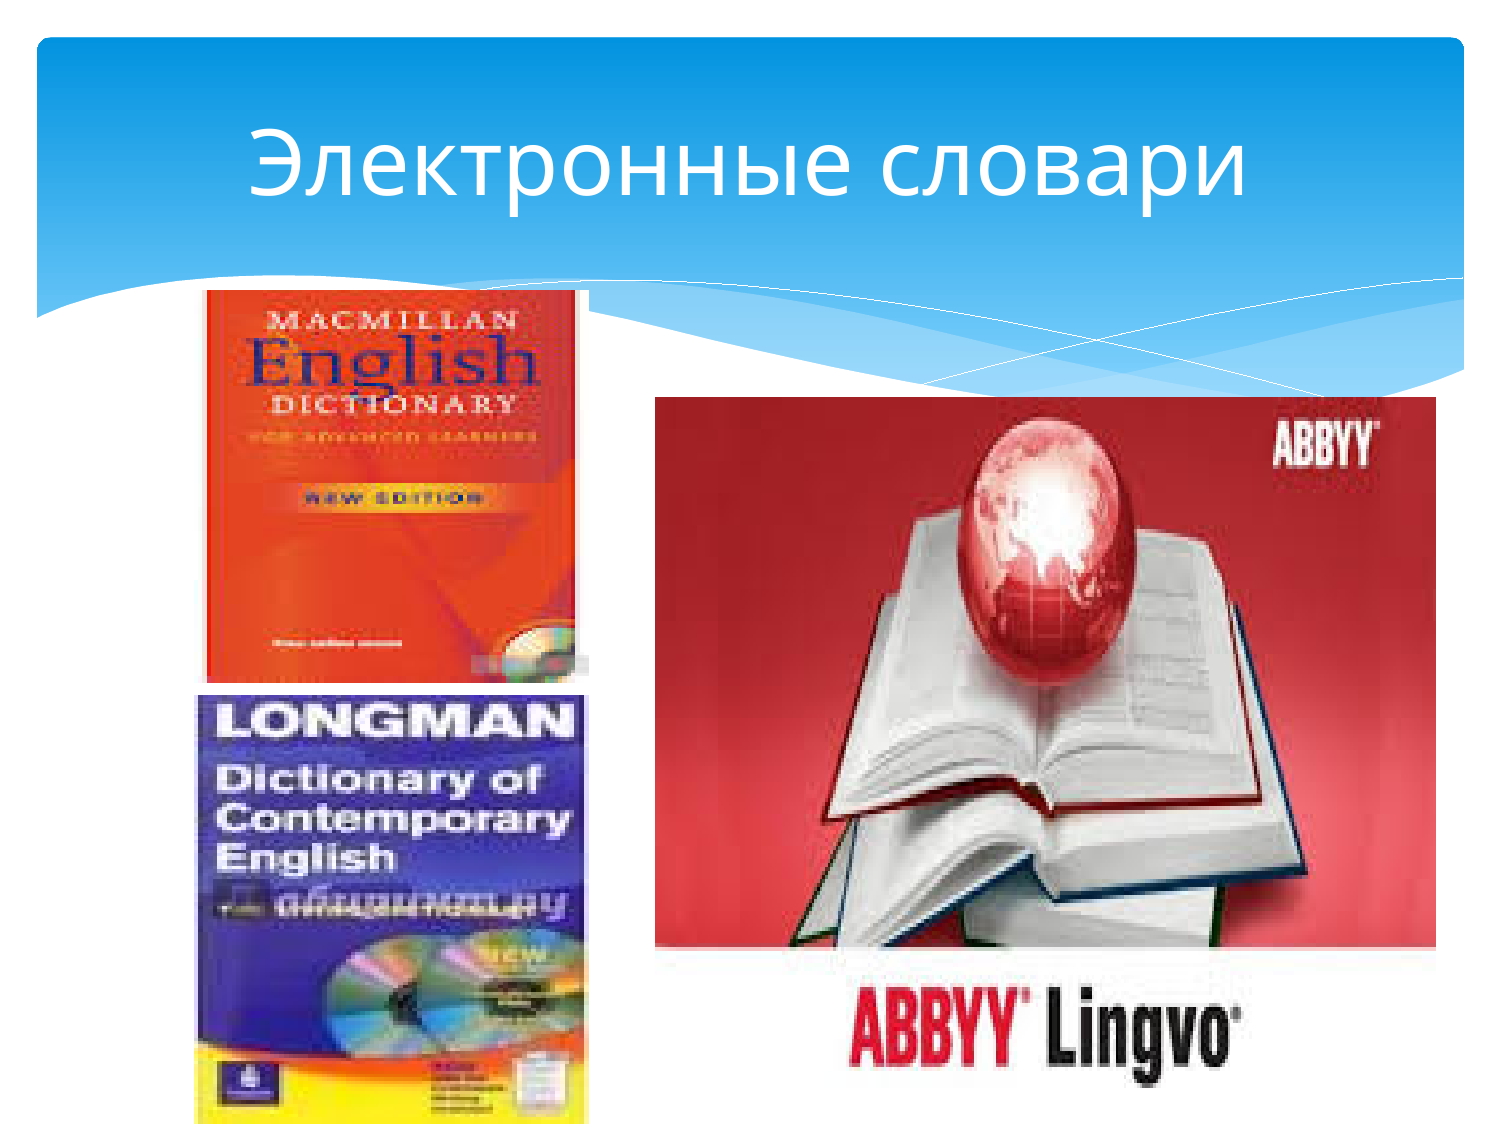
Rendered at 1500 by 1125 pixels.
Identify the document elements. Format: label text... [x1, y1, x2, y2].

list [655, 396, 1436, 1089]
picture [194, 290, 589, 684]
title Электронные словари [75, 55, 1425, 261]
picture [194, 695, 589, 1125]
